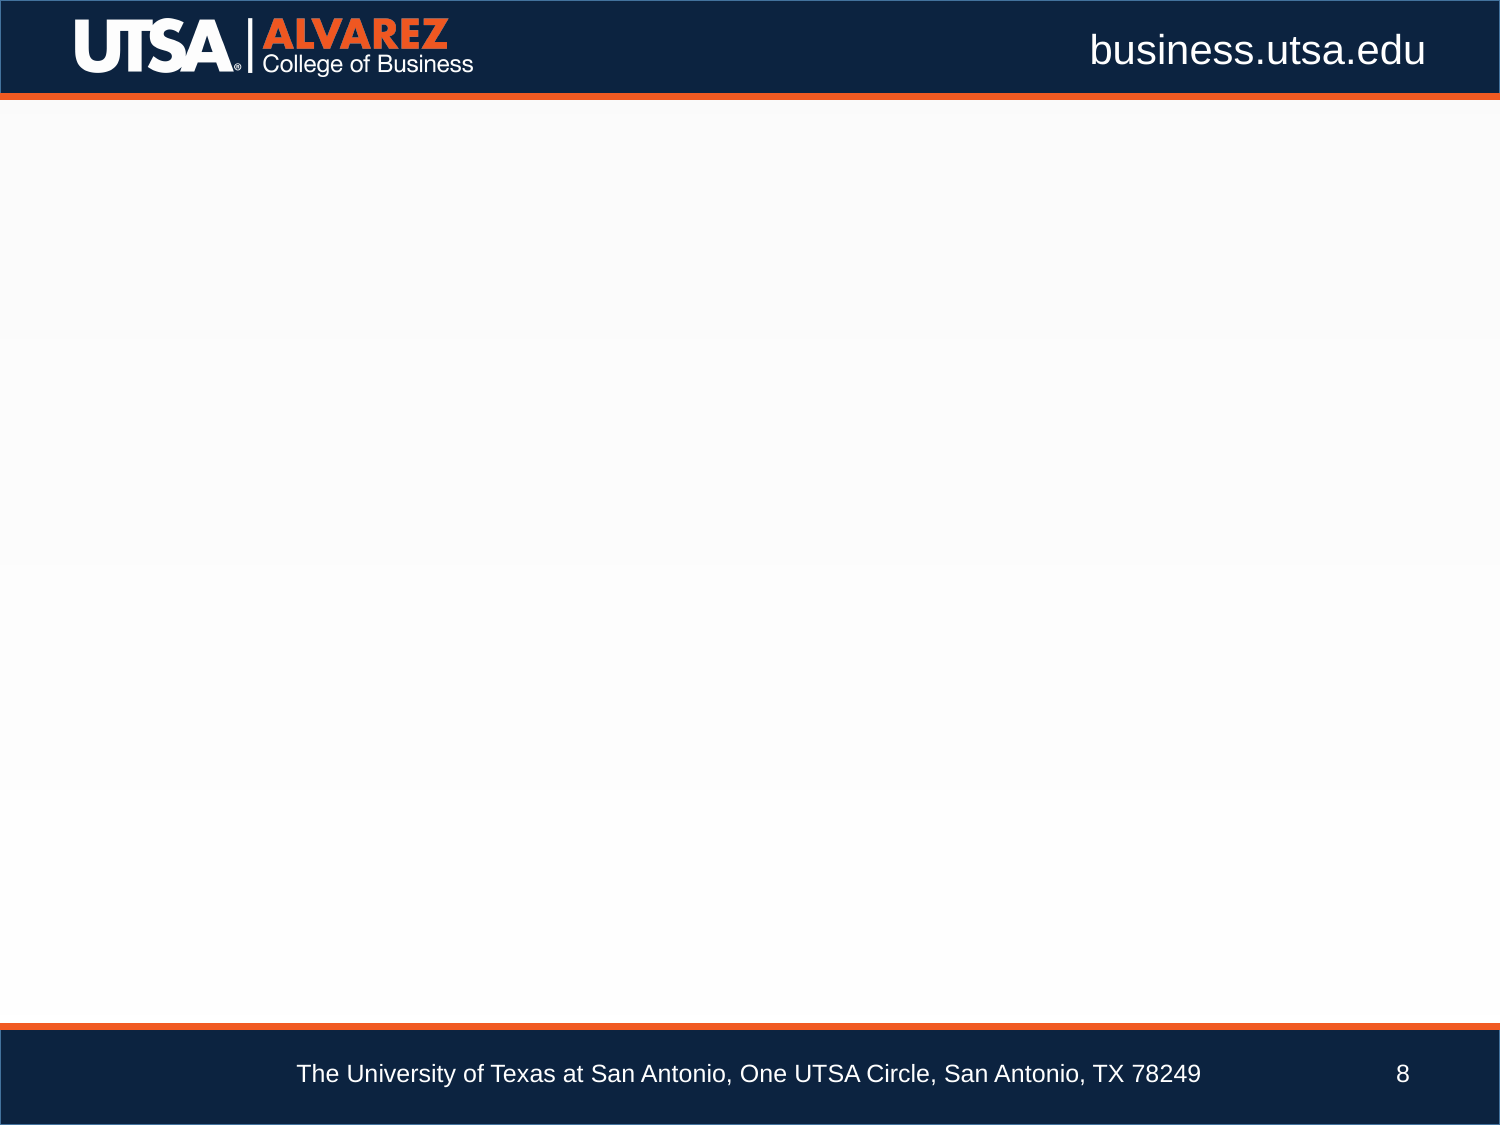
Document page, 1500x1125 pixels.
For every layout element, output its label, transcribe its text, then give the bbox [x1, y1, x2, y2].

footer The University of Texas at San Antonio, One UTSA Circle, San Antonio, TX 78249 [75, 1042, 1425, 1103]
picture [75, 18, 473, 77]
